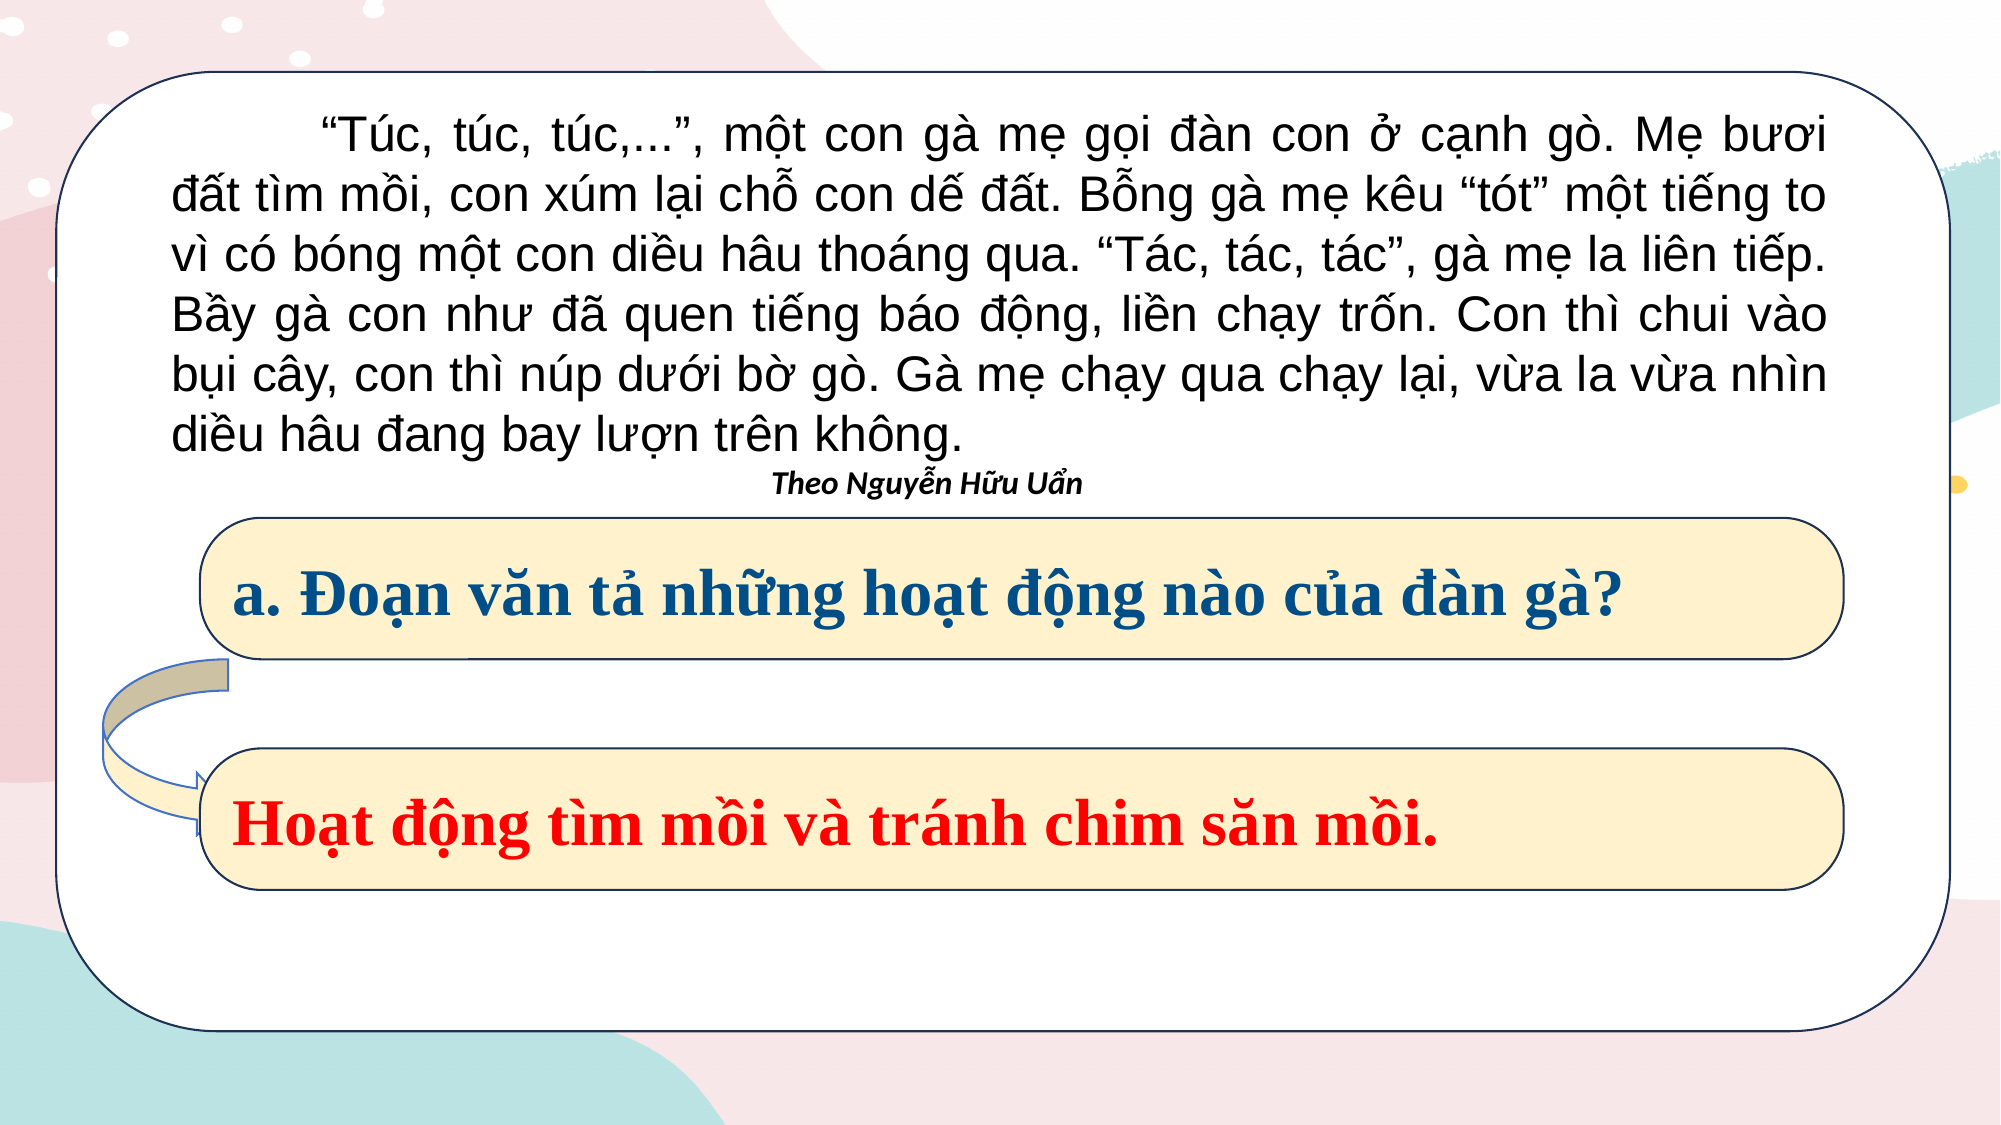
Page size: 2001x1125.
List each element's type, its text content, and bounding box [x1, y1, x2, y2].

picture [0, 0, 2001, 1125]
text_box “Túc, túc, túc,...”, một con gà mẹ gọi đàn con ở cạnh gò. Mẹ bươi đất tìm mồi, con xúm lại chỗ con dế đất. Bỗng gà mẹ kêu “tót” một tiếng to vì có bóng một con diều hâu thoáng qua. “Tác, tác, tác”, gà mẹ la liên tiếp. Bầy gà con như đã quen tiếng báo động, liền chạy trốn. Con thì chui vào bụi cây, con thì núp dưới bờ gò. Gà mẹ chạy qua chạy lại, vừa la vừa nhìn diều hâu đang bay lượn trên không. Theo Nguyễn Hữu Uẩn [156, 93, 1844, 509]
text_box [102, 658, 230, 838]
text_box Hoạt động tìm mồi và tránh chim săn mồi. [198, 747, 1845, 891]
text_box [55, 70, 1952, 1033]
text_box a. Đoạn văn tả những hoạt động nào của đàn gà? [198, 516, 1845, 661]
